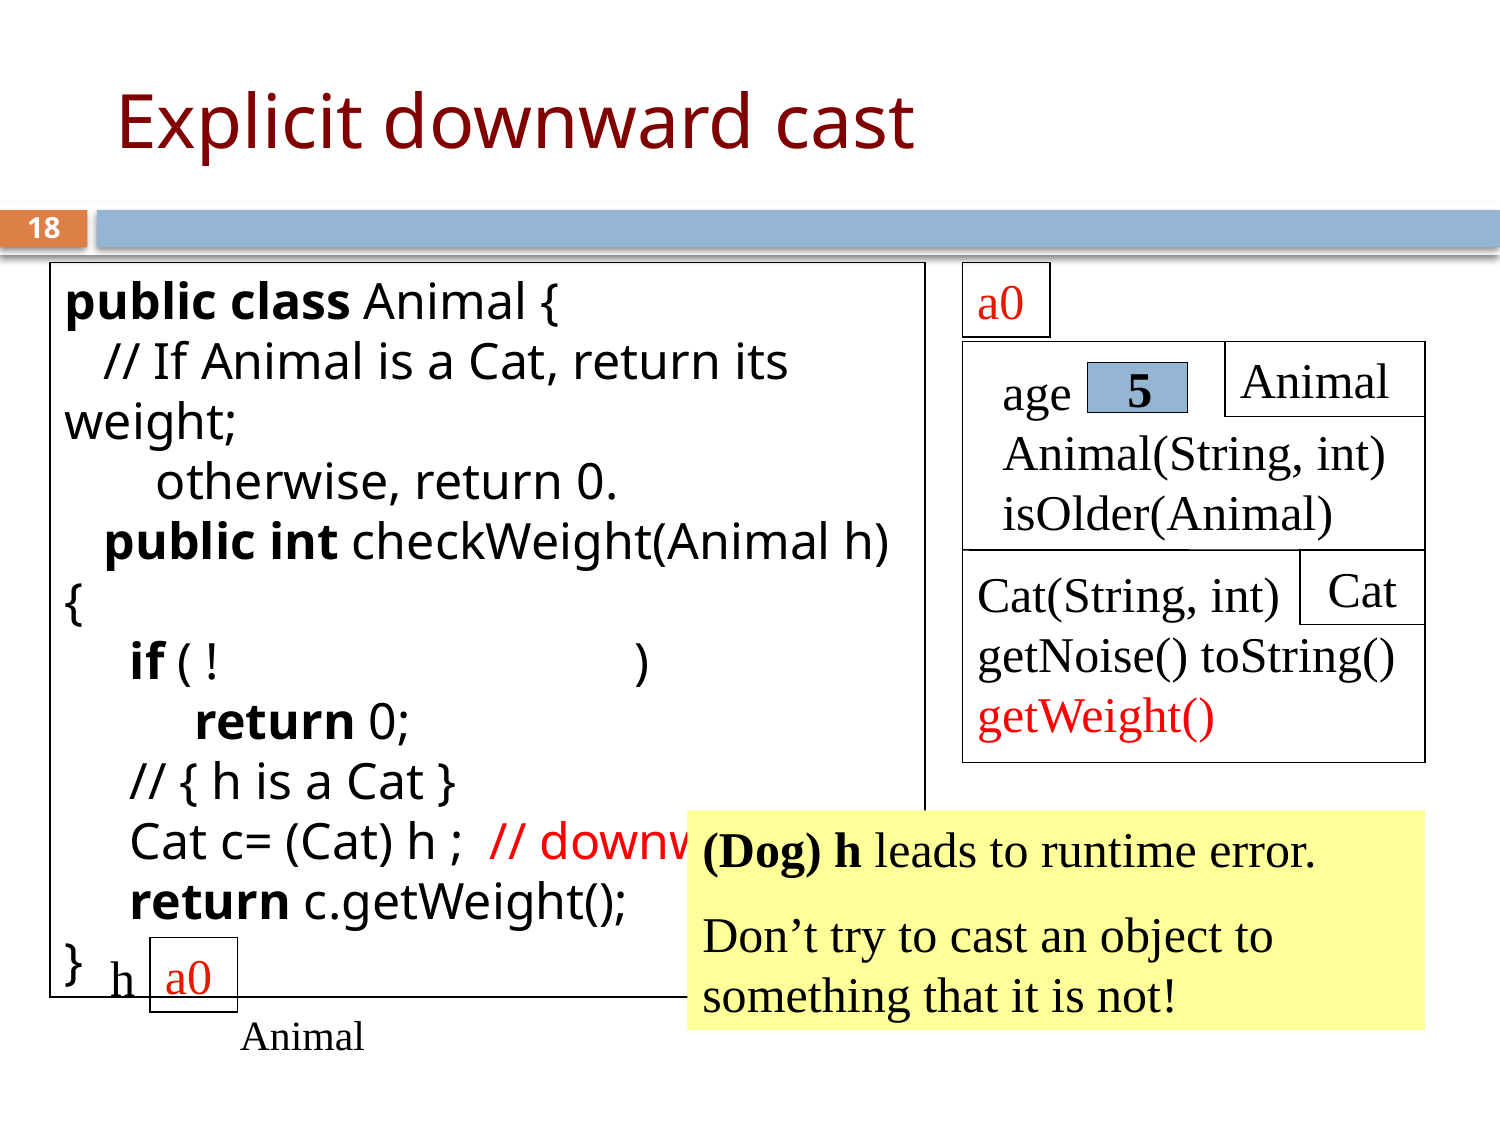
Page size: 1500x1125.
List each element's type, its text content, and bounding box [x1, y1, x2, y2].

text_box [962, 262, 1426, 763]
text_box public class Animal { // If Animal is a Cat, return its weight; otherwise, return 0. public int checkWeight(Animal h) { if ( ! ) return 0; // { h is a Cat } Cat c= (Cat) h ; // downward cast return c.getWeight(); } [50, 262, 925, 998]
title Explicit downward cast [100, 37, 1438, 200]
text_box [87, 937, 388, 1068]
text_box (Dog) h leads to runtime error. Don’t try to cast an object to something that it is not! [687, 810, 1425, 1030]
slide_number 18 [0, 208, 88, 249]
